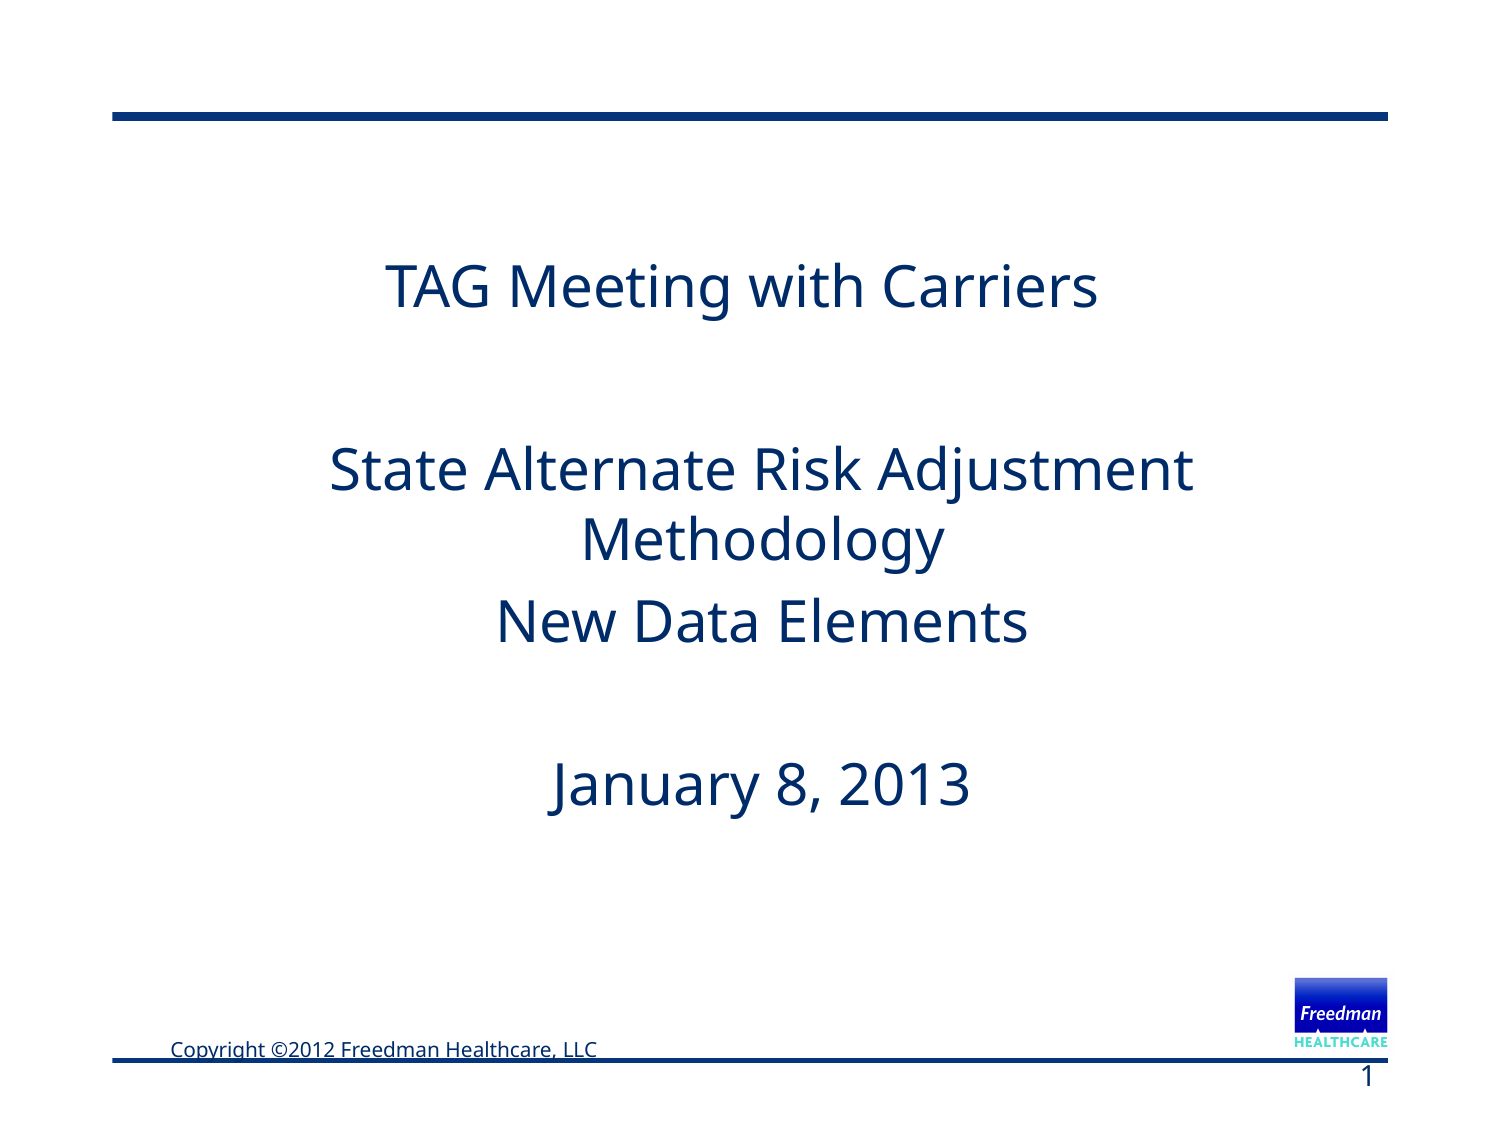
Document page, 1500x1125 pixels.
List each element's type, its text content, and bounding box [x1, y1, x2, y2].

picture [1287, 970, 1395, 1055]
picture [112, 112, 1388, 121]
title TAG Meeting with Carriers [112, 224, 1388, 413]
subtitle State Alternate Risk Adjustment Methodology New Data Elements January 8, 2013 [187, 424, 1338, 963]
picture [112, 1058, 1388, 1063]
